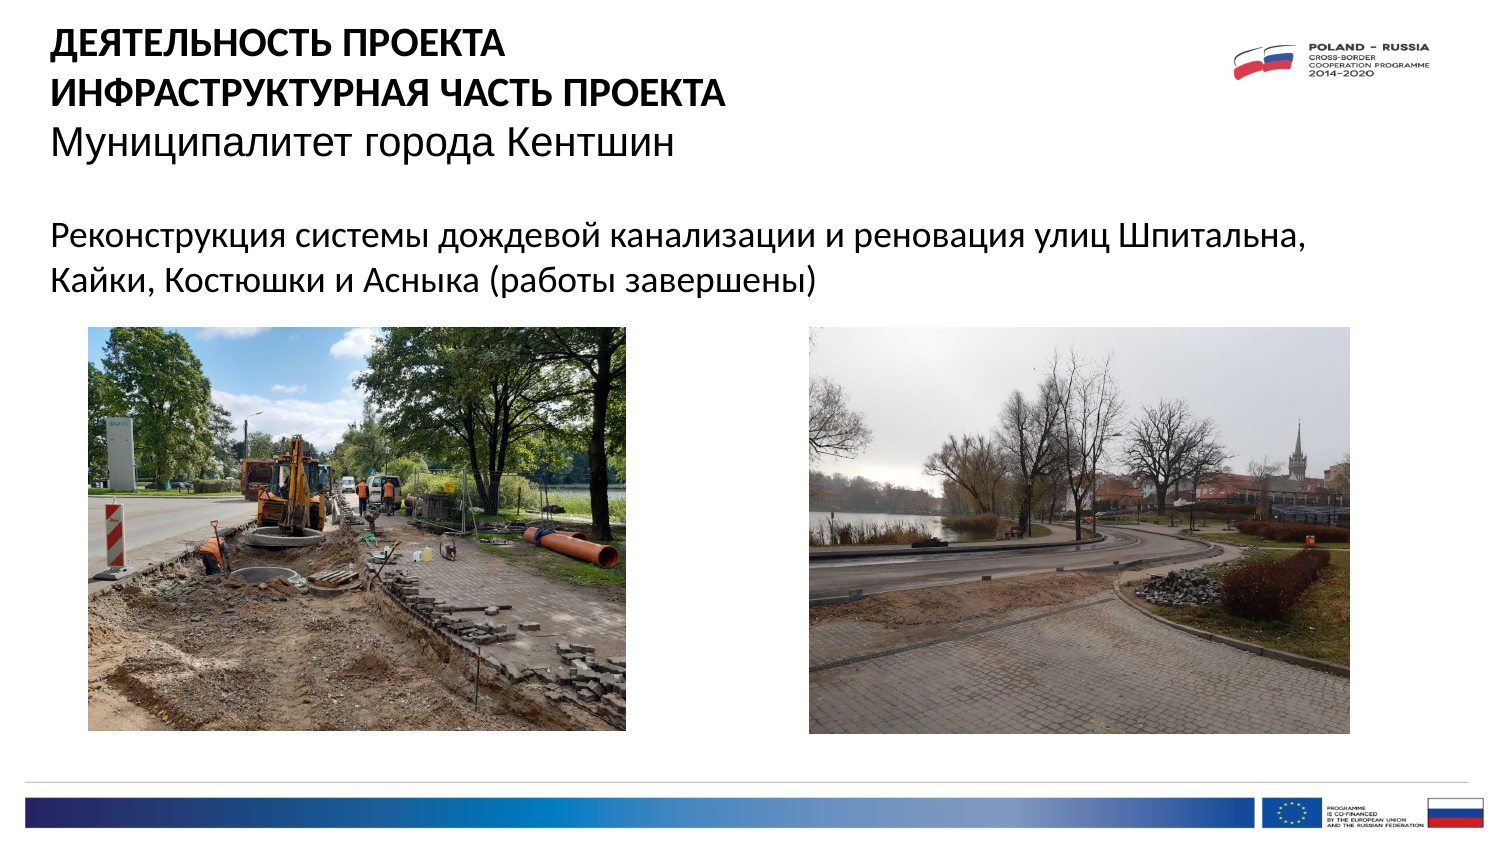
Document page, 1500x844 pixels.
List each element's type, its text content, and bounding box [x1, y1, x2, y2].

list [1167, 2, 1500, 116]
subtitle Реконструкция системы дождевой канализации и реновация улиц Шпитальна, Кайки, Костюшки и Асныка (работы завершены) [35, 149, 1371, 317]
picture [0, 758, 1500, 844]
picture [808, 327, 1350, 734]
text_box ДЕЯТЕЛЬНОСТЬ ПРОЕКТА ИНФРАСТРУКТУРНАЯ ЧАСТЬ ПРОЕКТА Муниципалитет города Кентшин [35, 7, 833, 172]
picture [88, 327, 627, 732]
